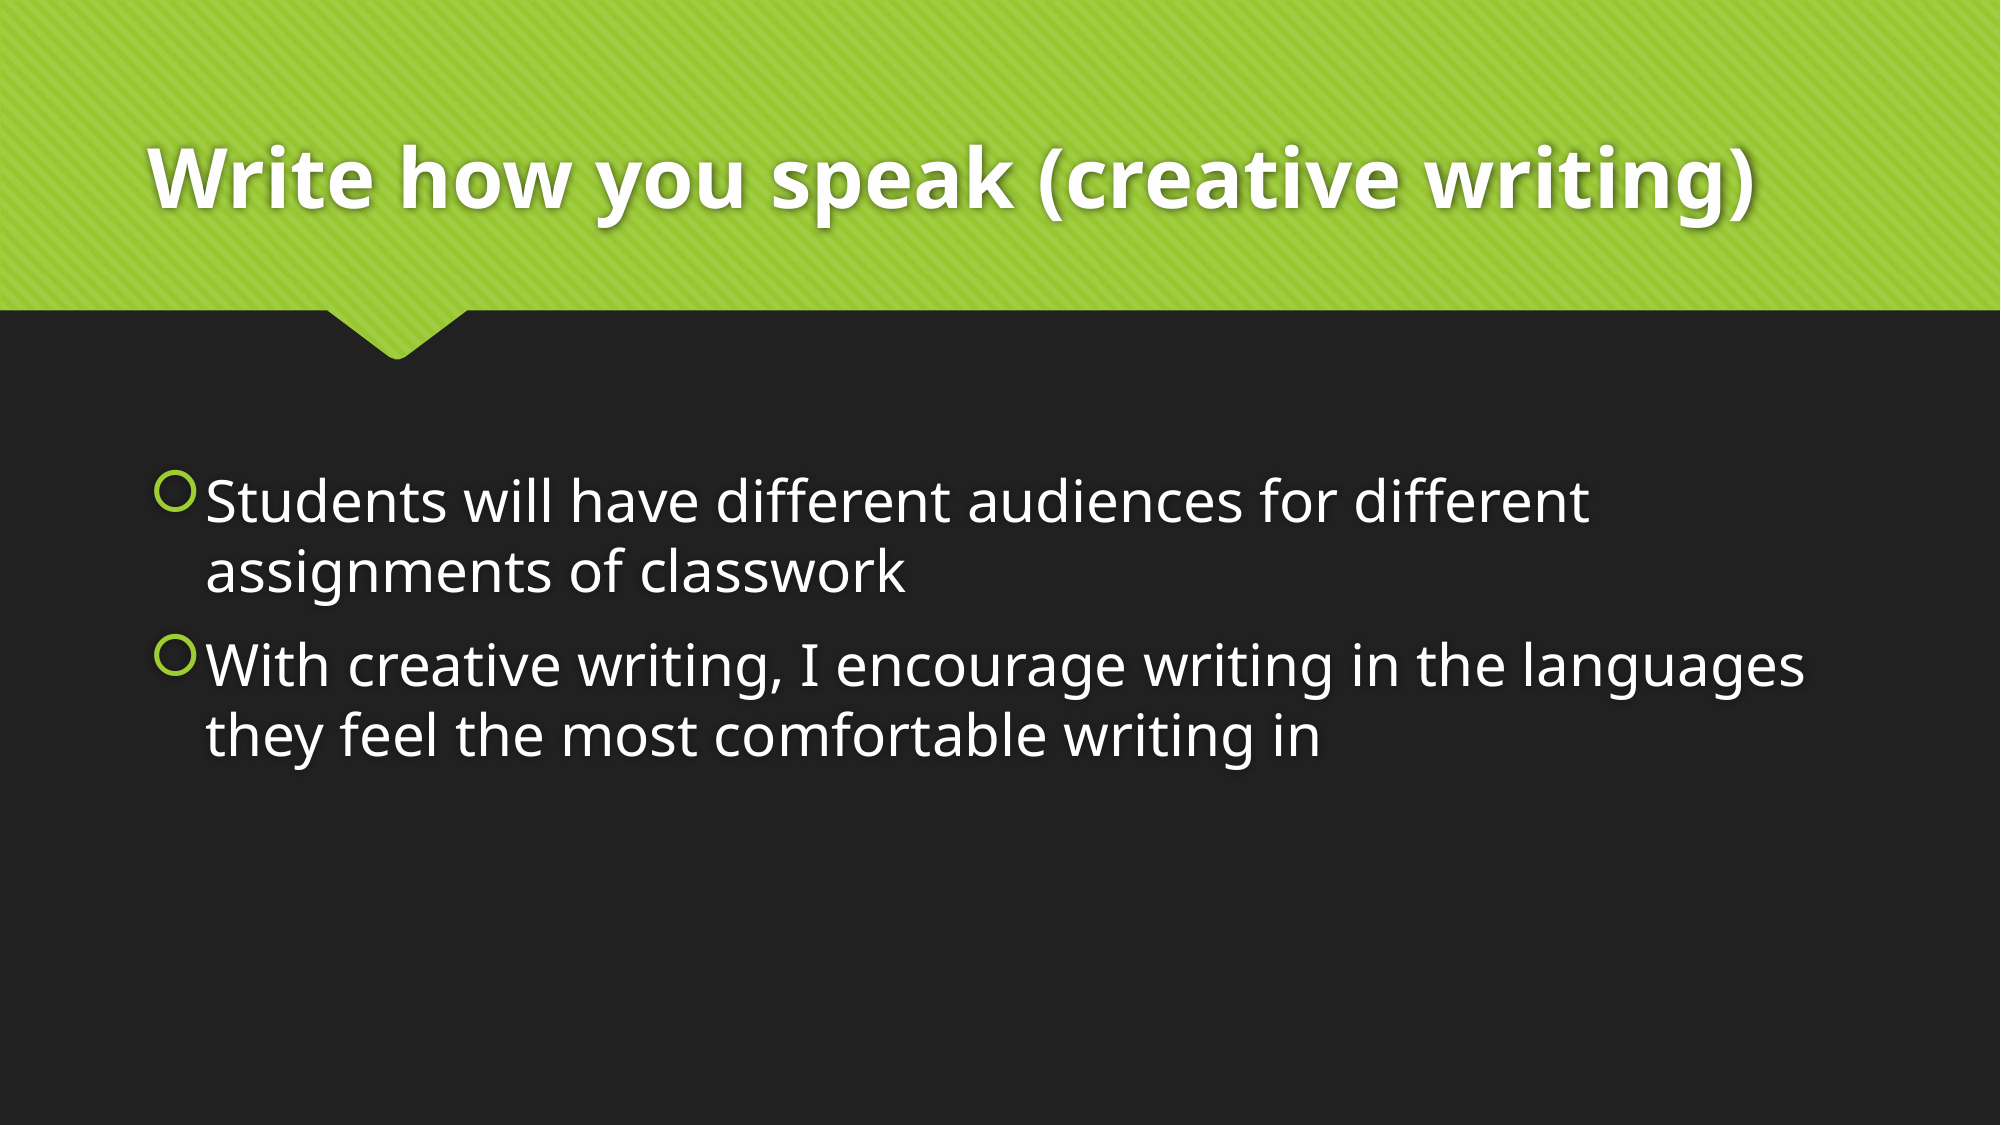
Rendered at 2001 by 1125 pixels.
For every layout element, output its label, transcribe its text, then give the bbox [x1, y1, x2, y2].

list Students will have different audiences for different assignments of classwork With creative writing, I encourage writing in the languages they feel the most comfortable writing in [134, 364, 1866, 962]
title Write how you speak (creative writing) [132, 73, 1868, 233]
